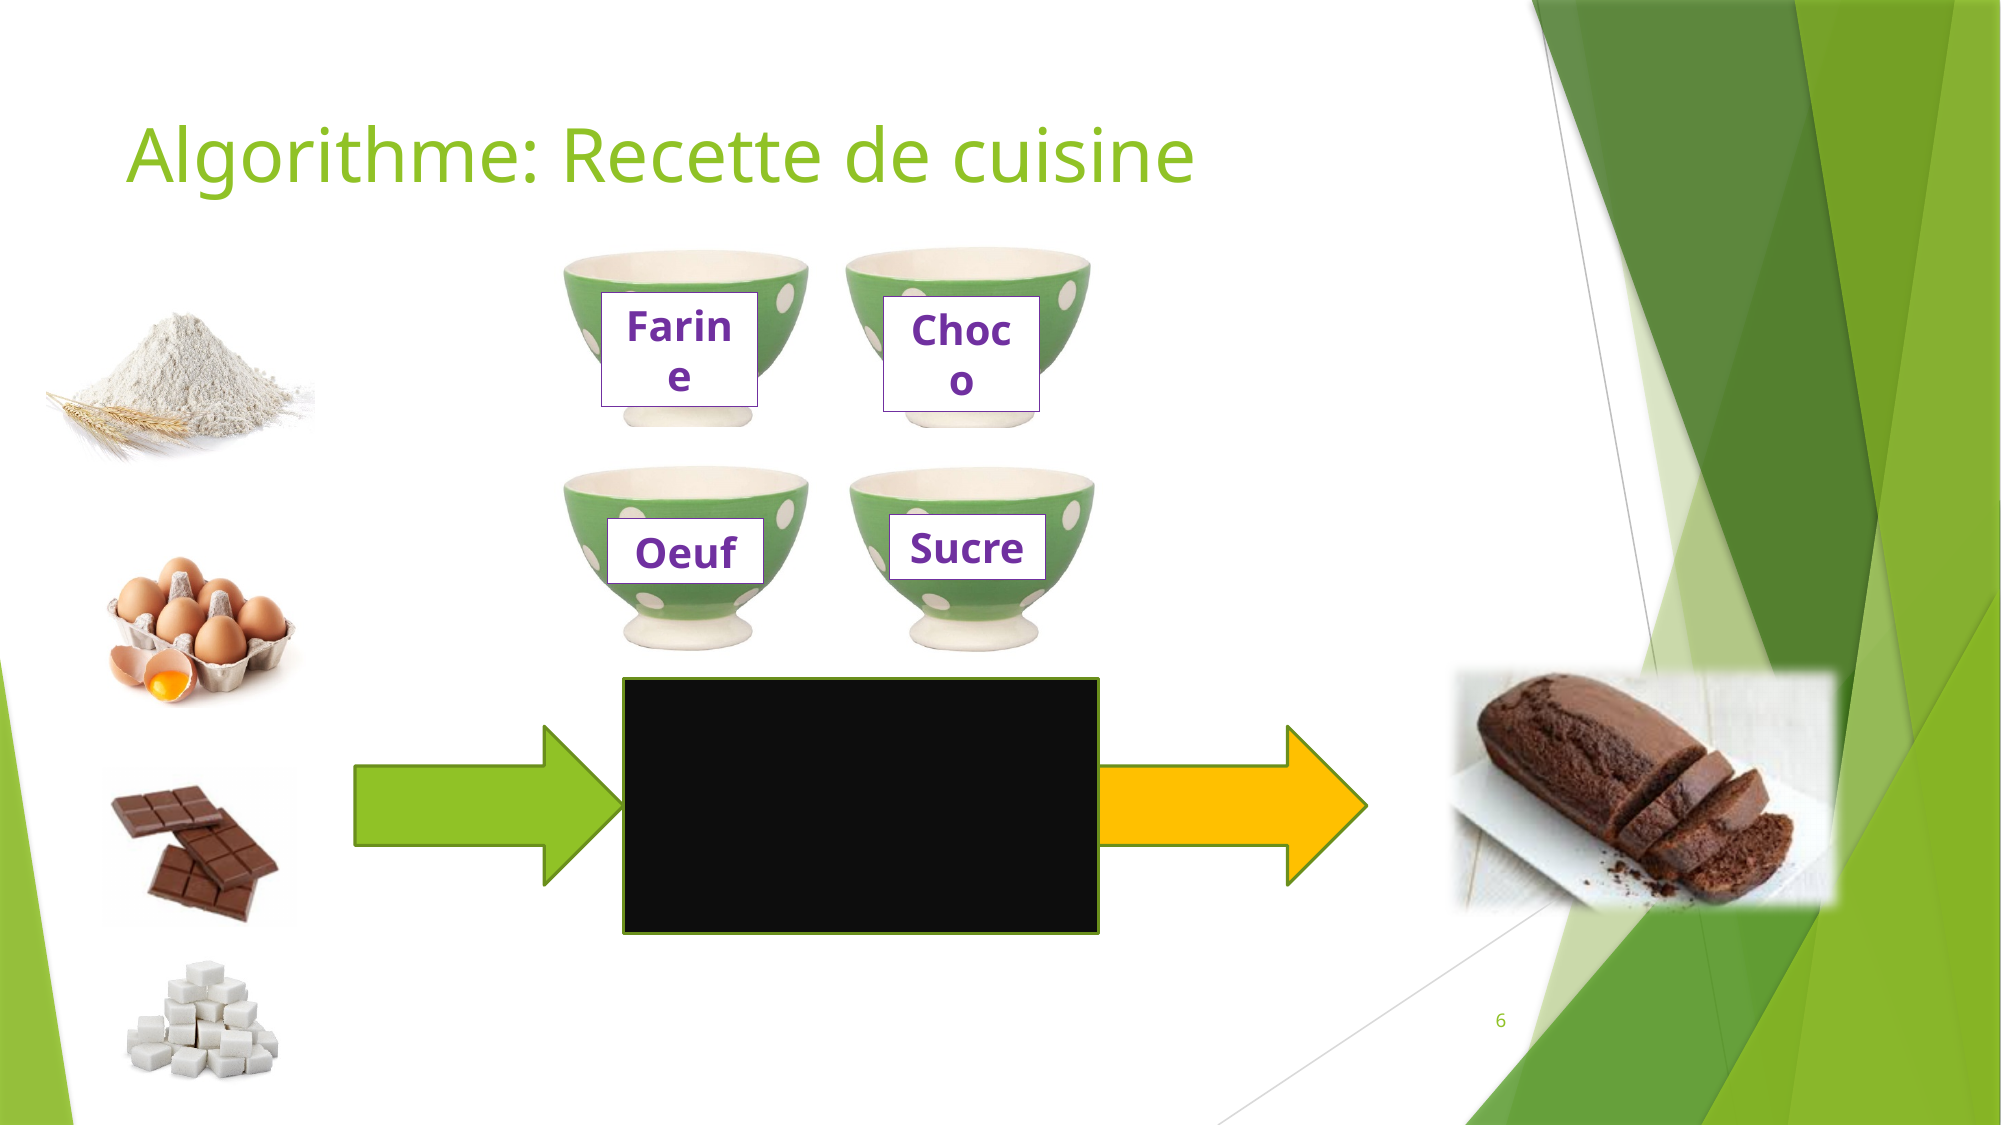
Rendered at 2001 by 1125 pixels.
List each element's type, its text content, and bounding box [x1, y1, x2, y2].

slide_number 6 [1409, 991, 1522, 1051]
text_box [1100, 724, 1369, 887]
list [46, 290, 316, 471]
picture [835, 207, 1104, 661]
text_box [353, 724, 622, 887]
picture [103, 748, 298, 1104]
title Algorithme: Recette de cuisine [111, 99, 1522, 317]
picture [1443, 659, 1848, 918]
picture [95, 556, 307, 708]
text_box [622, 677, 1100, 935]
picture [553, 210, 817, 691]
